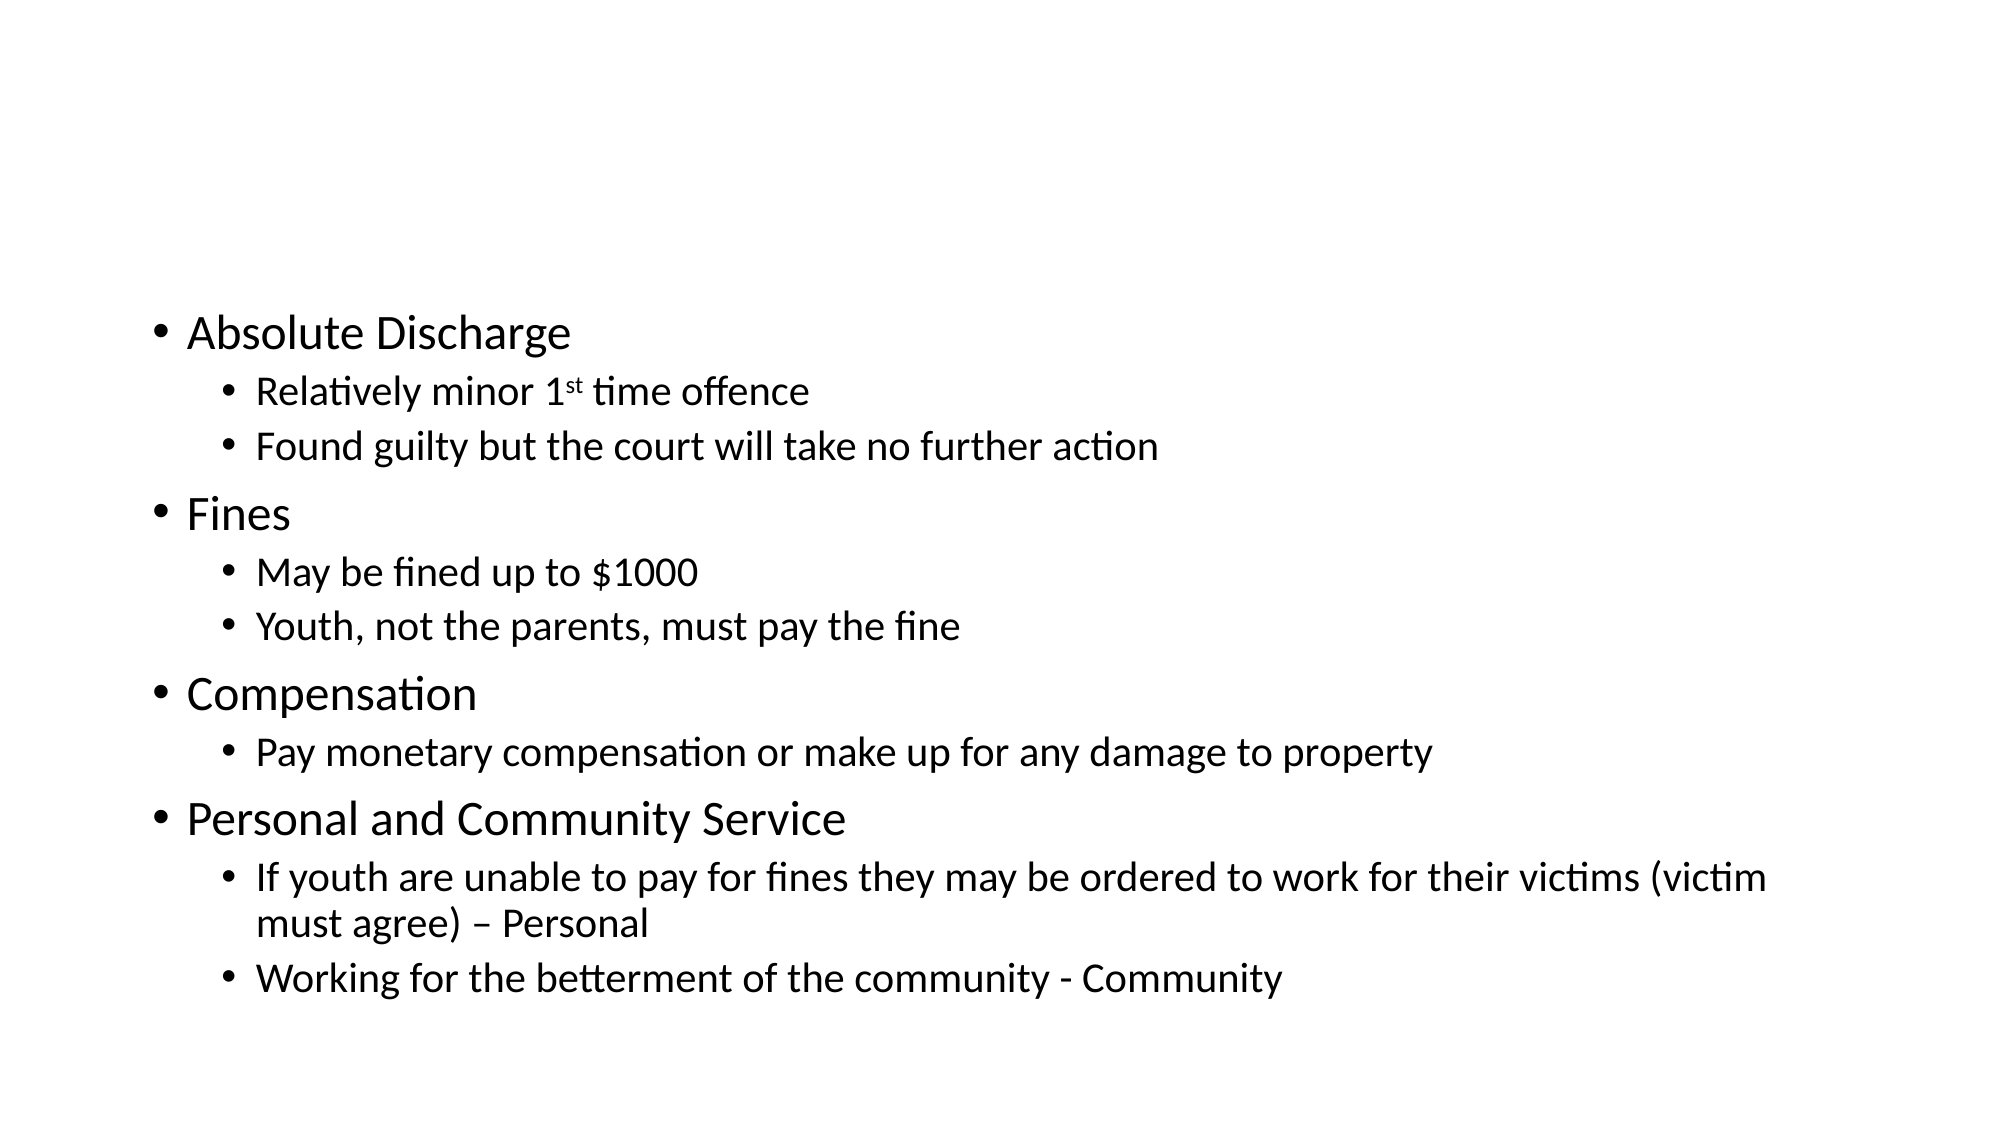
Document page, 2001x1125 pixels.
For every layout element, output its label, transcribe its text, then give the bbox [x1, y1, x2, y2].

list Absolute Discharge Relatively minor 1st time offence Found guilty but the court will take no further action Fines May be fined up to $1000 Youth, not the parents, must pay the fine Compensation Pay monetary compensation or make up for any damage to property Personal and Community Service If youth are unable to pay for fines they may be ordered to work for their victims (victim must agree) – Personal Working for the betterment of the community - Community [137, 299, 1863, 1014]
